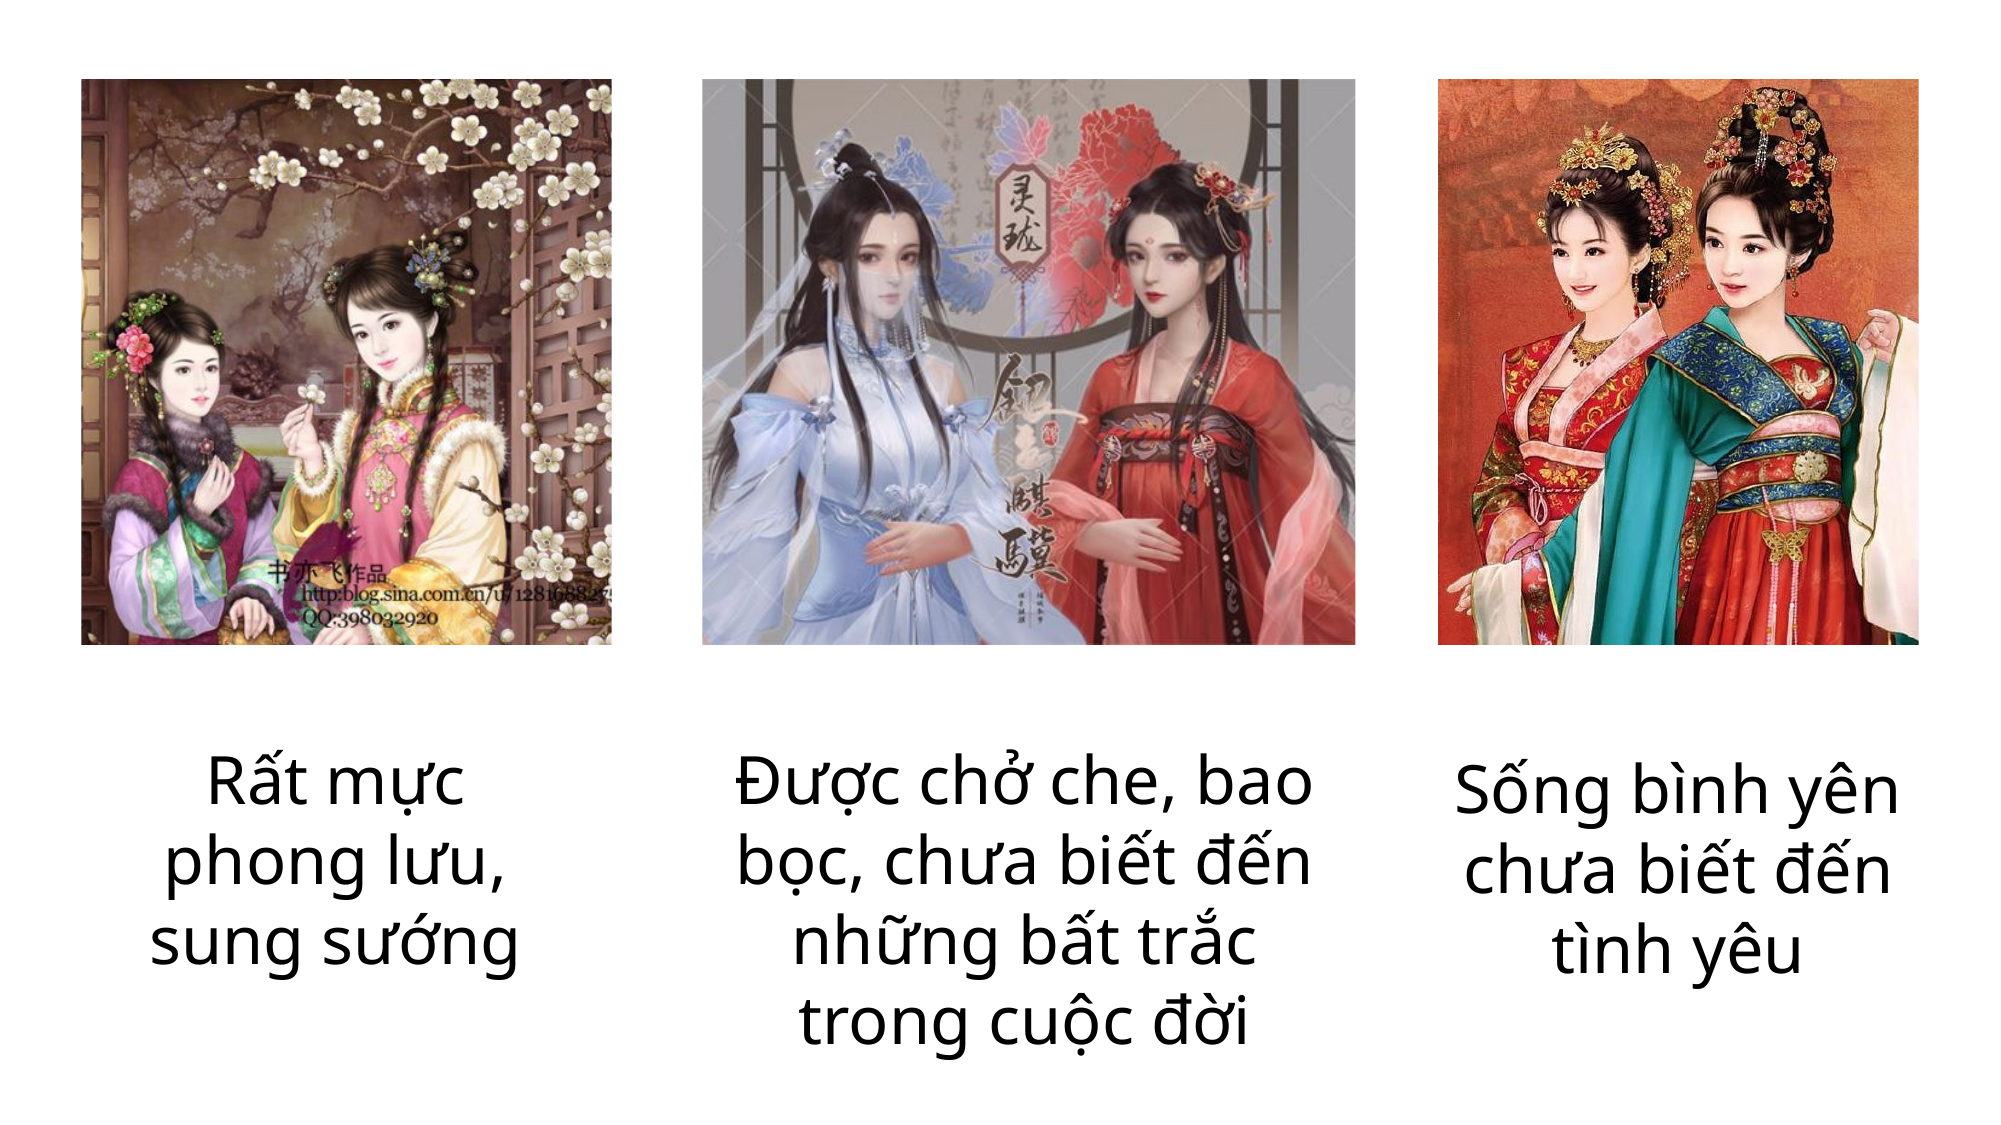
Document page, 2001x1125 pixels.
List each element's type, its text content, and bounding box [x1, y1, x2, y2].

picture [1438, 79, 1919, 645]
picture [702, 79, 1356, 645]
text_box Sống bình yên chưa biết đến tình yêu [1438, 739, 1919, 994]
picture [81, 79, 612, 645]
text_box Rất mực phong lưu, sung sướng [100, 730, 572, 985]
text_box Được chở che, bao bọc, chưa biết đến những bất trắc trong cuộc đời [713, 730, 1337, 1065]
